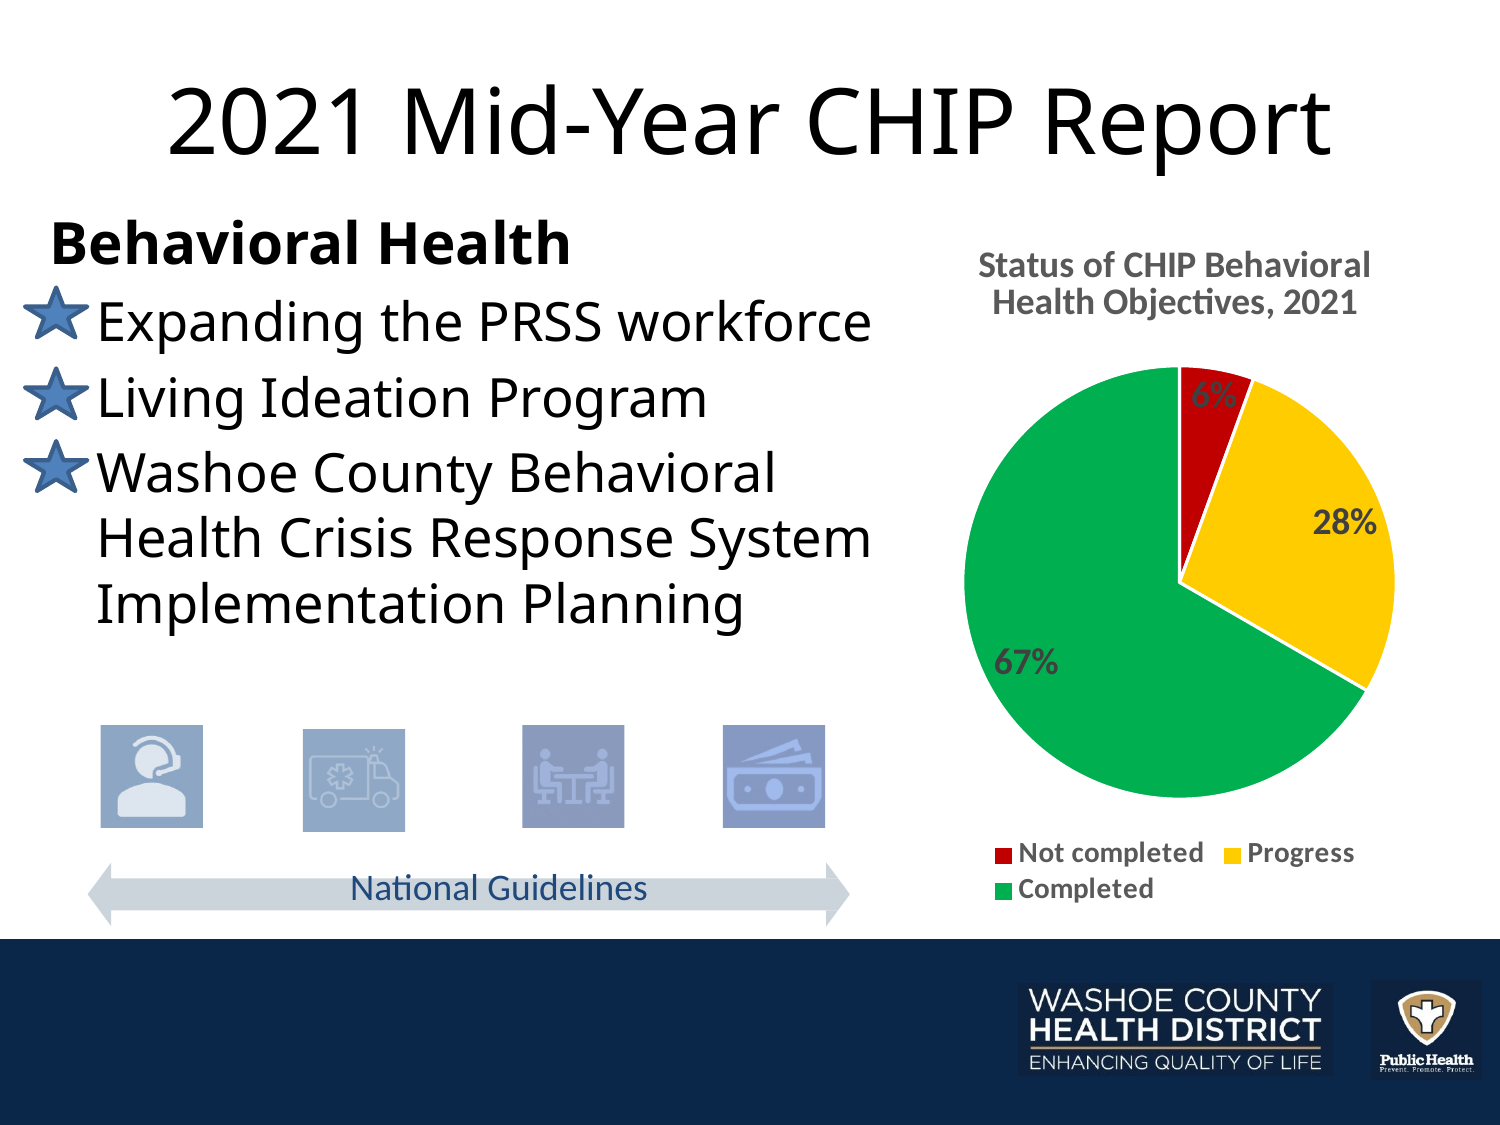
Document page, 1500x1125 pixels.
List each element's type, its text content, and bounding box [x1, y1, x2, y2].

text_box [22, 366, 90, 421]
text_box [22, 438, 90, 493]
picture [1018, 983, 1333, 1076]
text_box [722, 725, 826, 828]
title 2021 Mid-Year CHIP Report [75, 23, 1425, 212]
text_box [302, 729, 406, 832]
text_box National Guidelines [87, 862, 850, 927]
text_box [522, 725, 625, 828]
list Behavioral Health Expanding the PRSS workforce Living Ideation Program Washoe County Behavioral Health Crisis Response System Implementation Planning [24, 198, 922, 1013]
picture [1371, 980, 1482, 1080]
chart [875, 215, 1476, 913]
text_box [100, 725, 203, 828]
text_box [22, 285, 90, 340]
